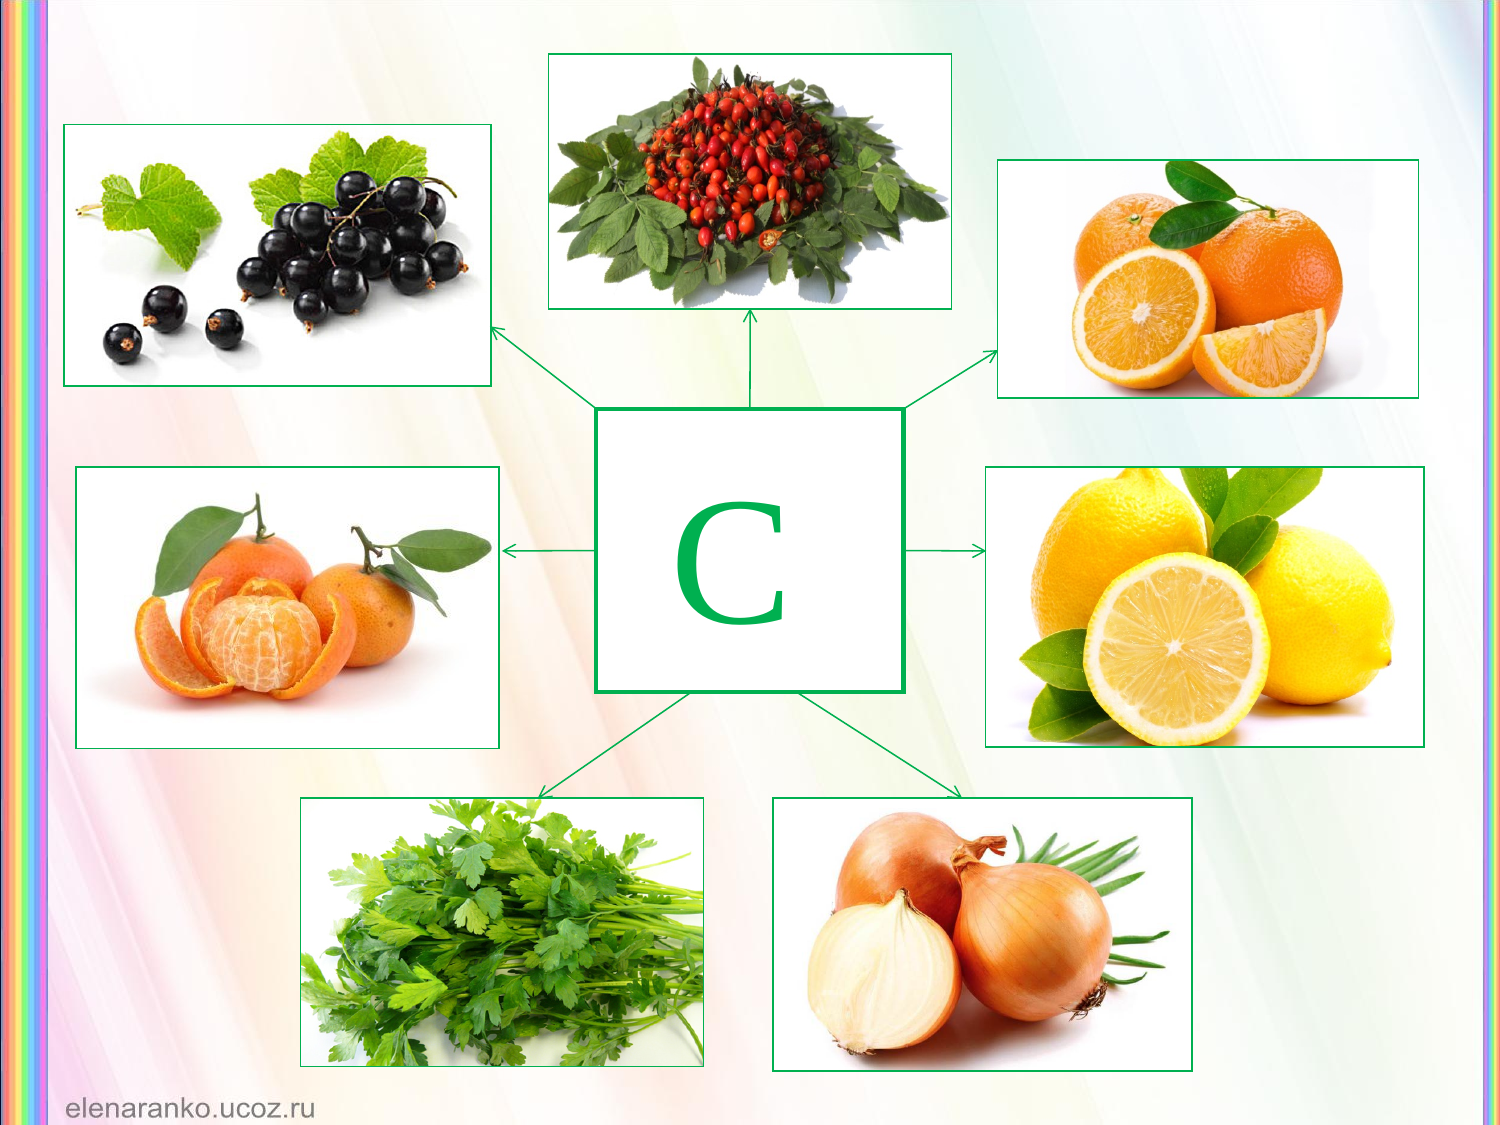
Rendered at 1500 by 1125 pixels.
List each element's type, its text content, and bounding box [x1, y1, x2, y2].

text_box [489, 325, 597, 410]
text_box [596, 408, 904, 693]
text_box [903, 349, 999, 410]
picture [0, 0, 1500, 1125]
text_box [796, 692, 963, 799]
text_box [537, 692, 692, 799]
text_box С [655, 432, 833, 668]
